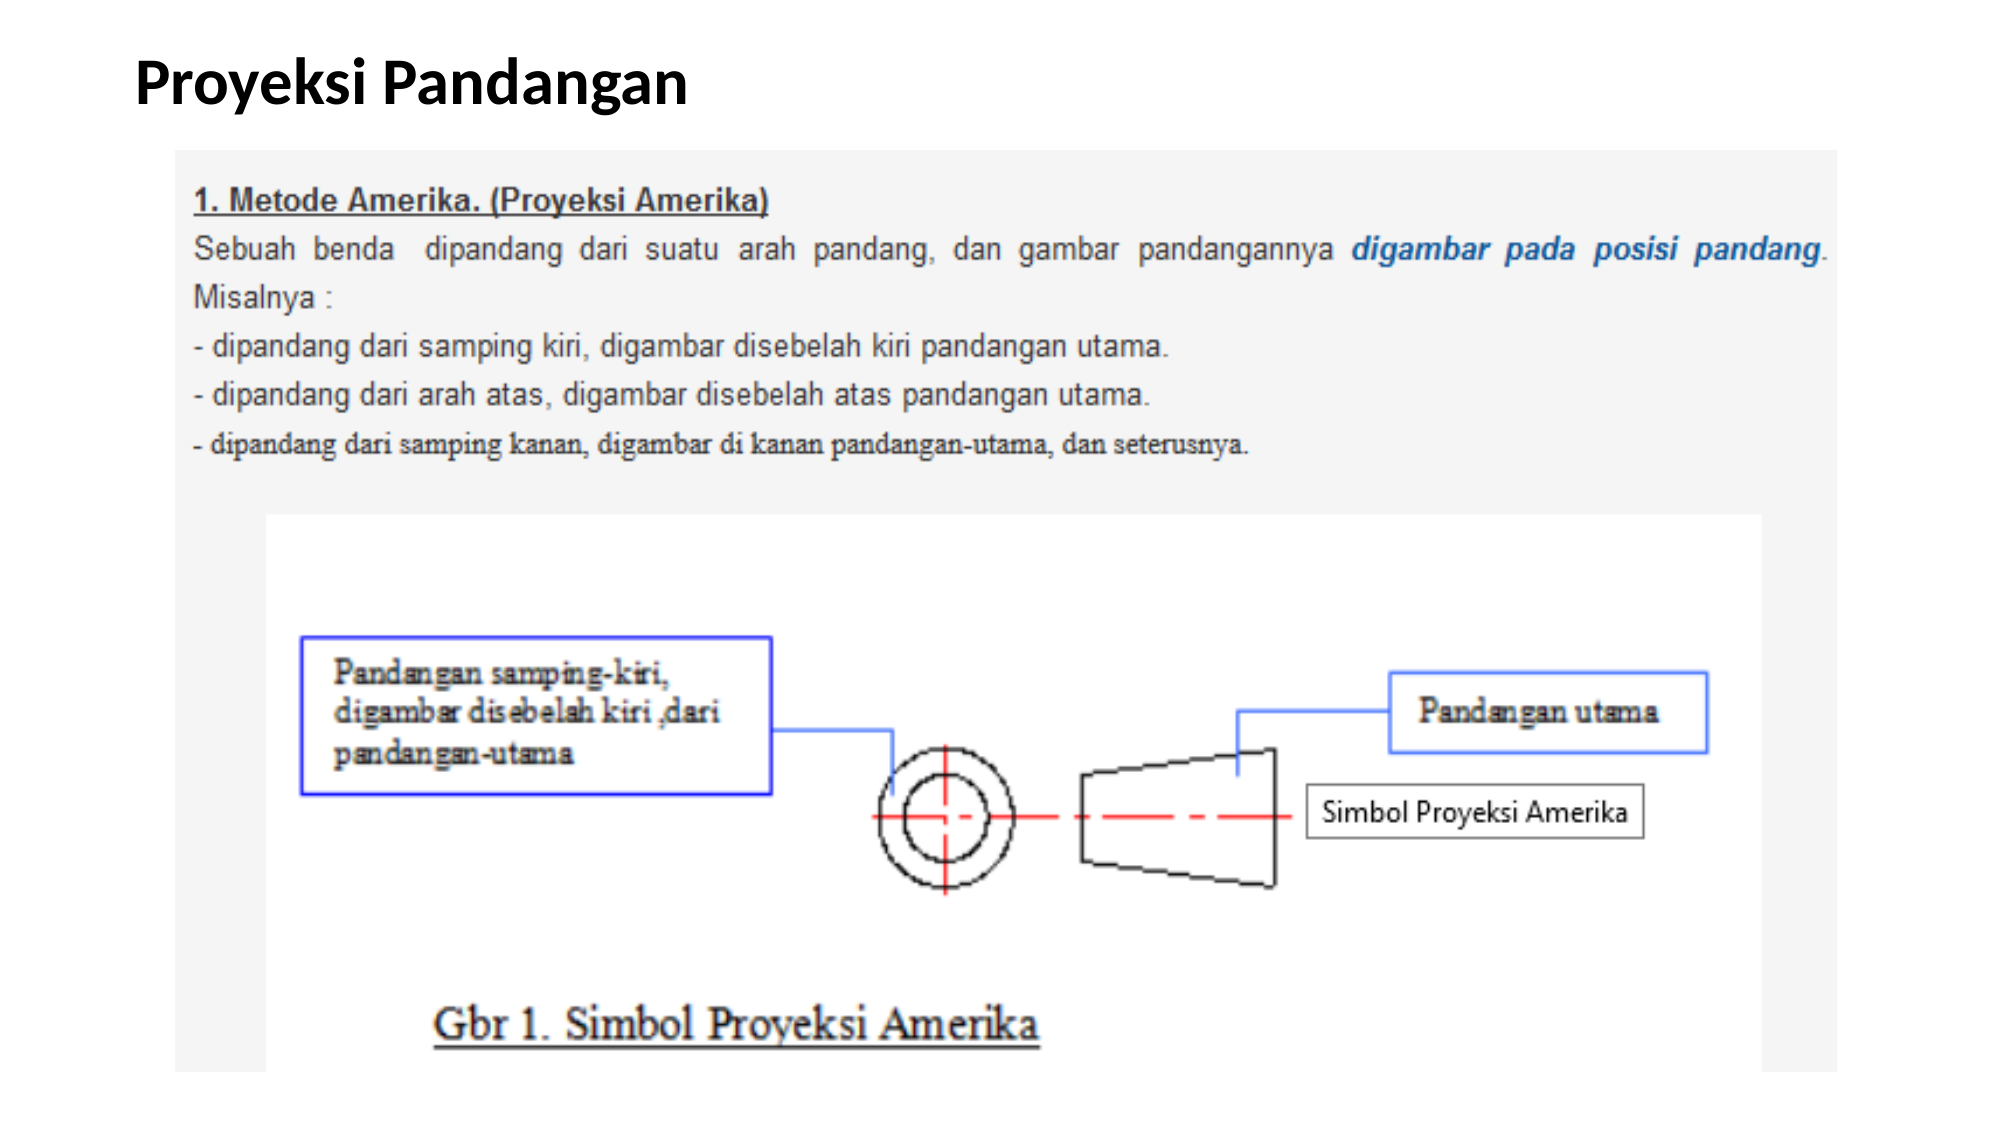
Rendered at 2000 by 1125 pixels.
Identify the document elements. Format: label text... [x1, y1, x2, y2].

picture [174, 149, 1838, 1072]
text_box Proyeksi Pandangan [120, 30, 720, 126]
